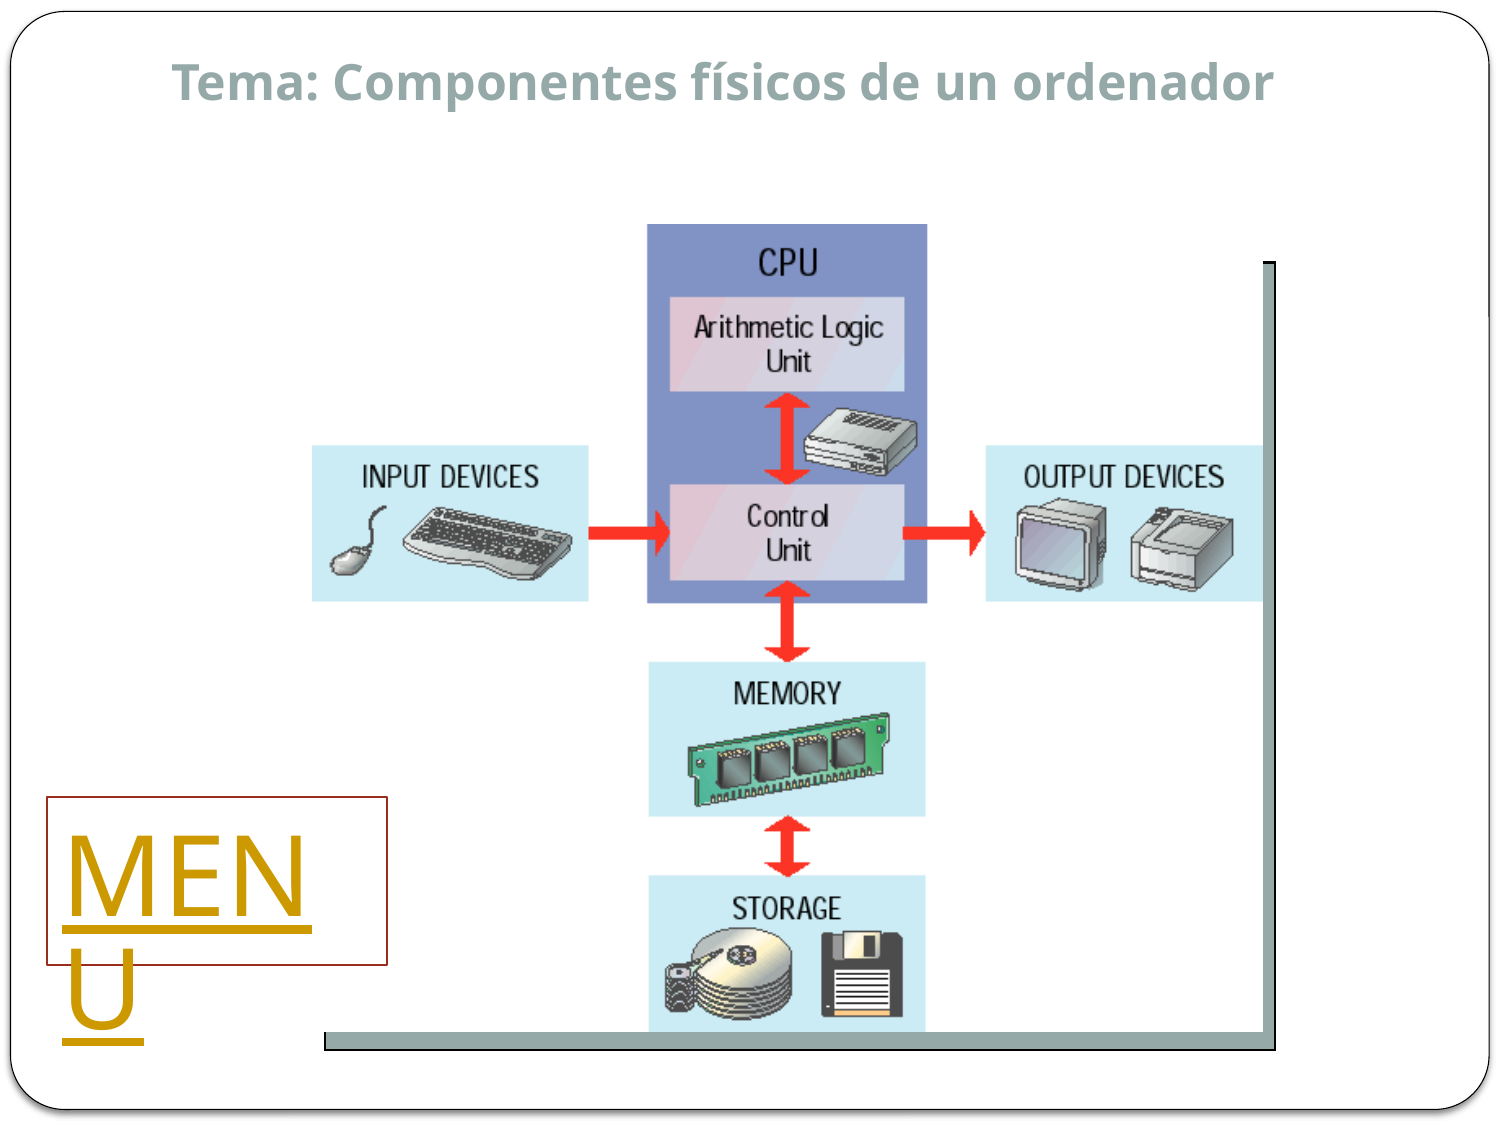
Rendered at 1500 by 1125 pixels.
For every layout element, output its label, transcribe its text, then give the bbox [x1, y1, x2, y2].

text_box MENU [46, 796, 306, 966]
text_box Tema: Componentes físicos de un ordenador [156, 42, 1291, 118]
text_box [312, 224, 1276, 1051]
